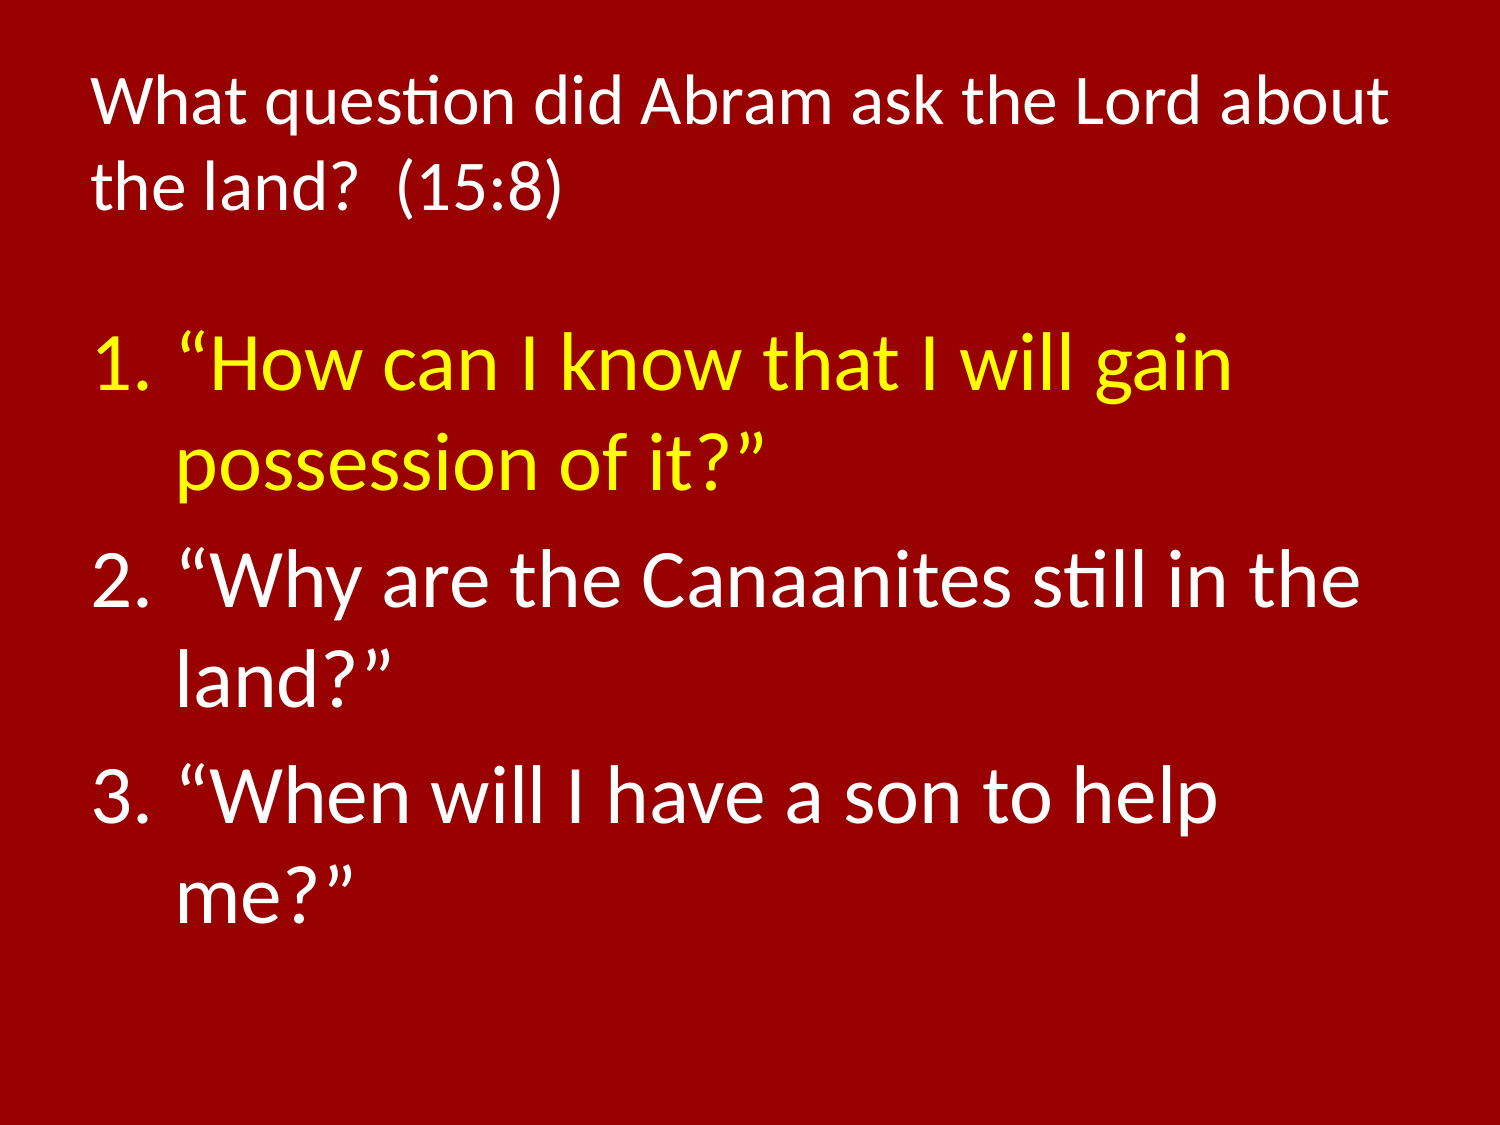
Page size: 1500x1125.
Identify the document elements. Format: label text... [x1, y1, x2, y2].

title What question did Abram ask the Lord about the land? (15:8) [75, 45, 1425, 233]
list “How can I know that I will gain possession of it?” “Why are the Canaanites still in the land?” “When will I have a son to help me?” [75, 299, 1425, 1005]
